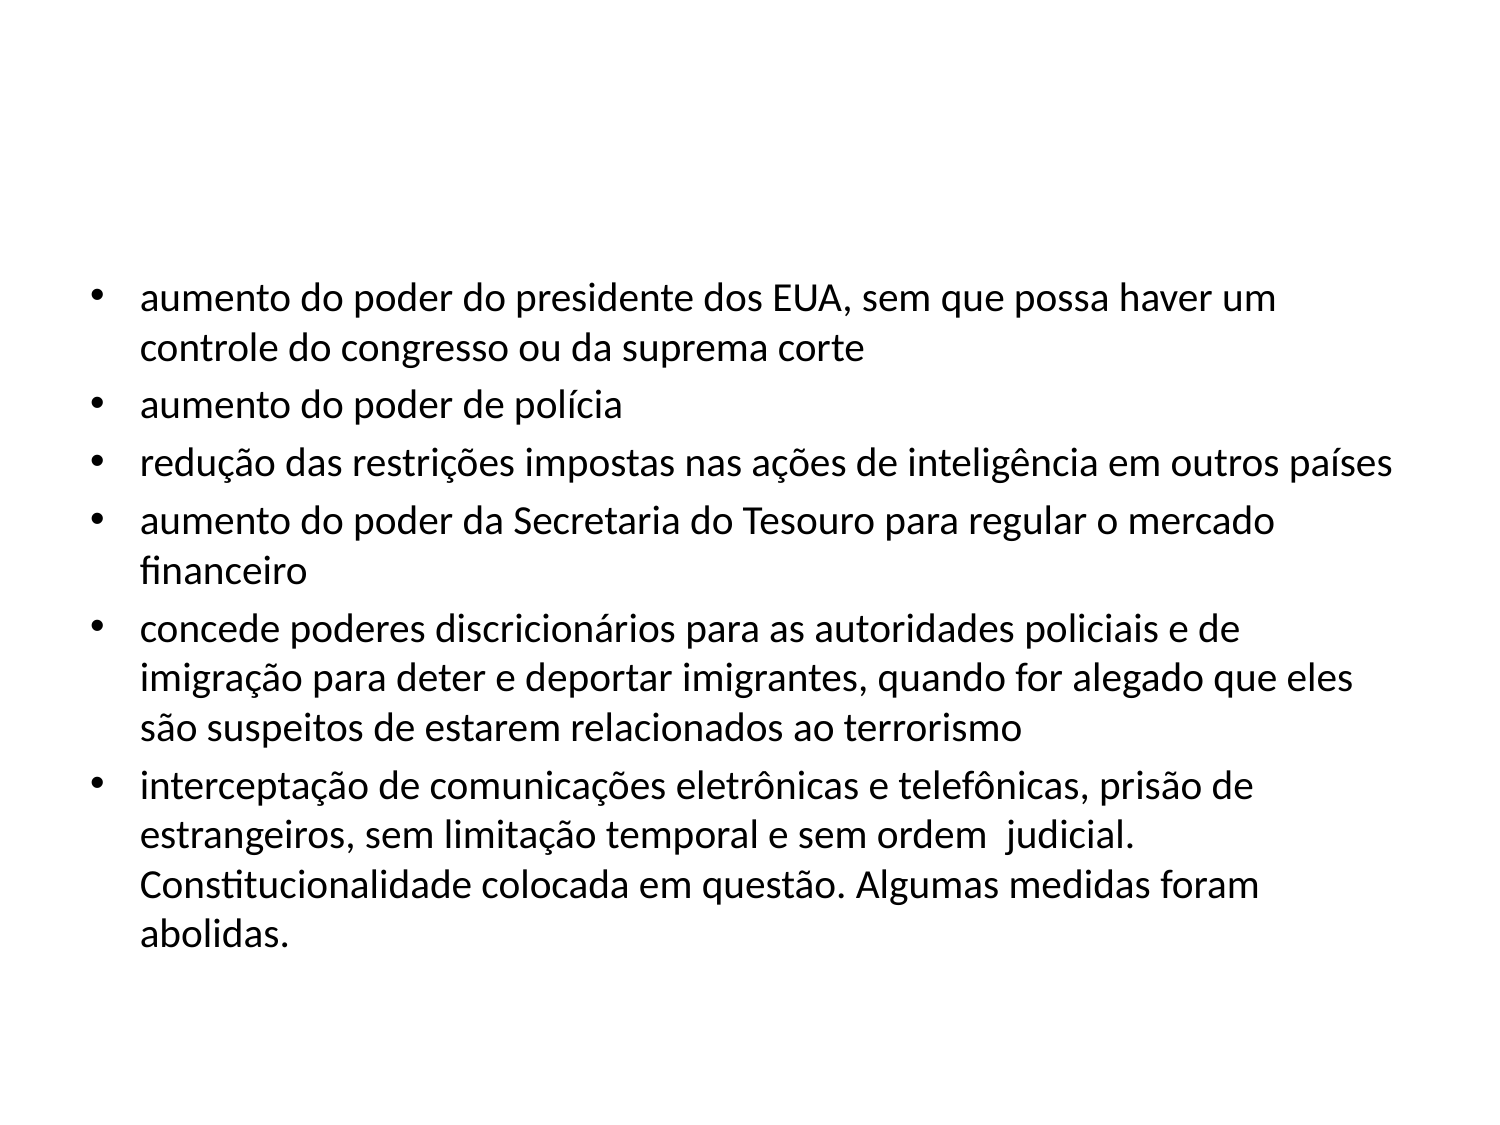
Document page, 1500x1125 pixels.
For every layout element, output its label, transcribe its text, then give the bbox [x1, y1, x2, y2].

list aumento do poder do presidente dos EUA, sem que possa haver um controle do congresso ou da suprema corte aumento do poder de polícia redução das restrições impostas nas ações de inteligência em outros países aumento do poder da Secretaria do Tesouro para regular o mercado financeiro concede poderes discricionários para as autoridades policiais e de imigração para deter e deportar imigrantes, quando for alegado que eles são suspeitos de estarem relacionados ao terrorismo interceptação de comunicações eletrônicas e telefônicas, prisão de estrangeiros, sem limitação temporal e sem ordem judicial. Constitucionalidade colocada em questão. Algumas medidas foram abolidas. [75, 262, 1425, 1005]
